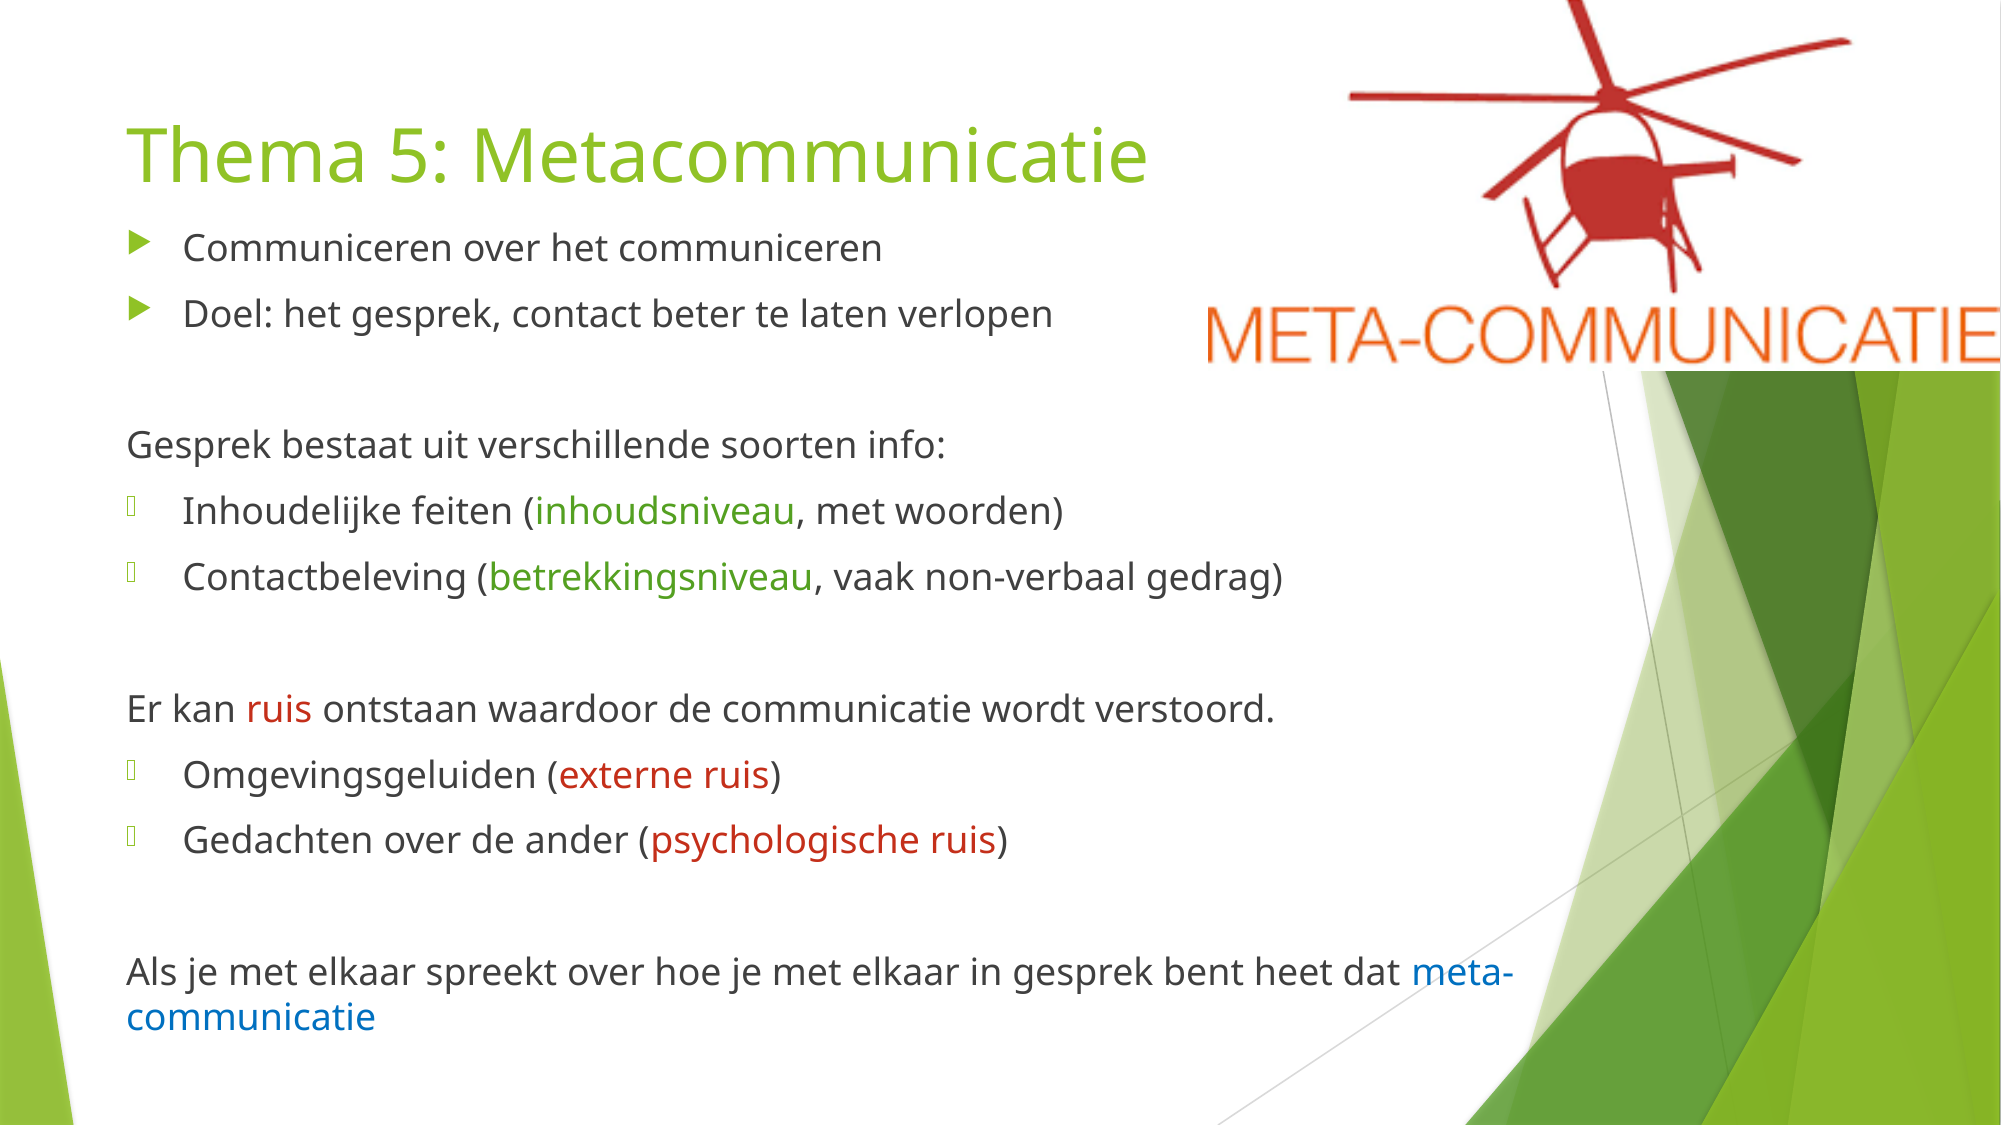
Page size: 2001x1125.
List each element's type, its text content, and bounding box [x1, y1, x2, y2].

list Communiceren over het communiceren Doel: het gesprek, contact beter te laten verlopen Gesprek bestaat uit verschillende soorten info: Inhoudelijke feiten (inhoudsniveau, met woorden) Contactbeleving (betrekkingsniveau, vaak non-verbaal gedrag) Er kan ruis ontstaan waardoor de communicatie wordt verstoord. Omgevingsgeluiden (externe ruis) Gedachten over de ander (psychologische ruis) Als je met elkaar spreekt over hoe je met elkaar in gesprek bent heet dat meta-communicatie [111, 216, 1755, 1106]
picture [1207, 0, 2000, 372]
title Thema 5: Metacommunicatie [111, 99, 1202, 216]
